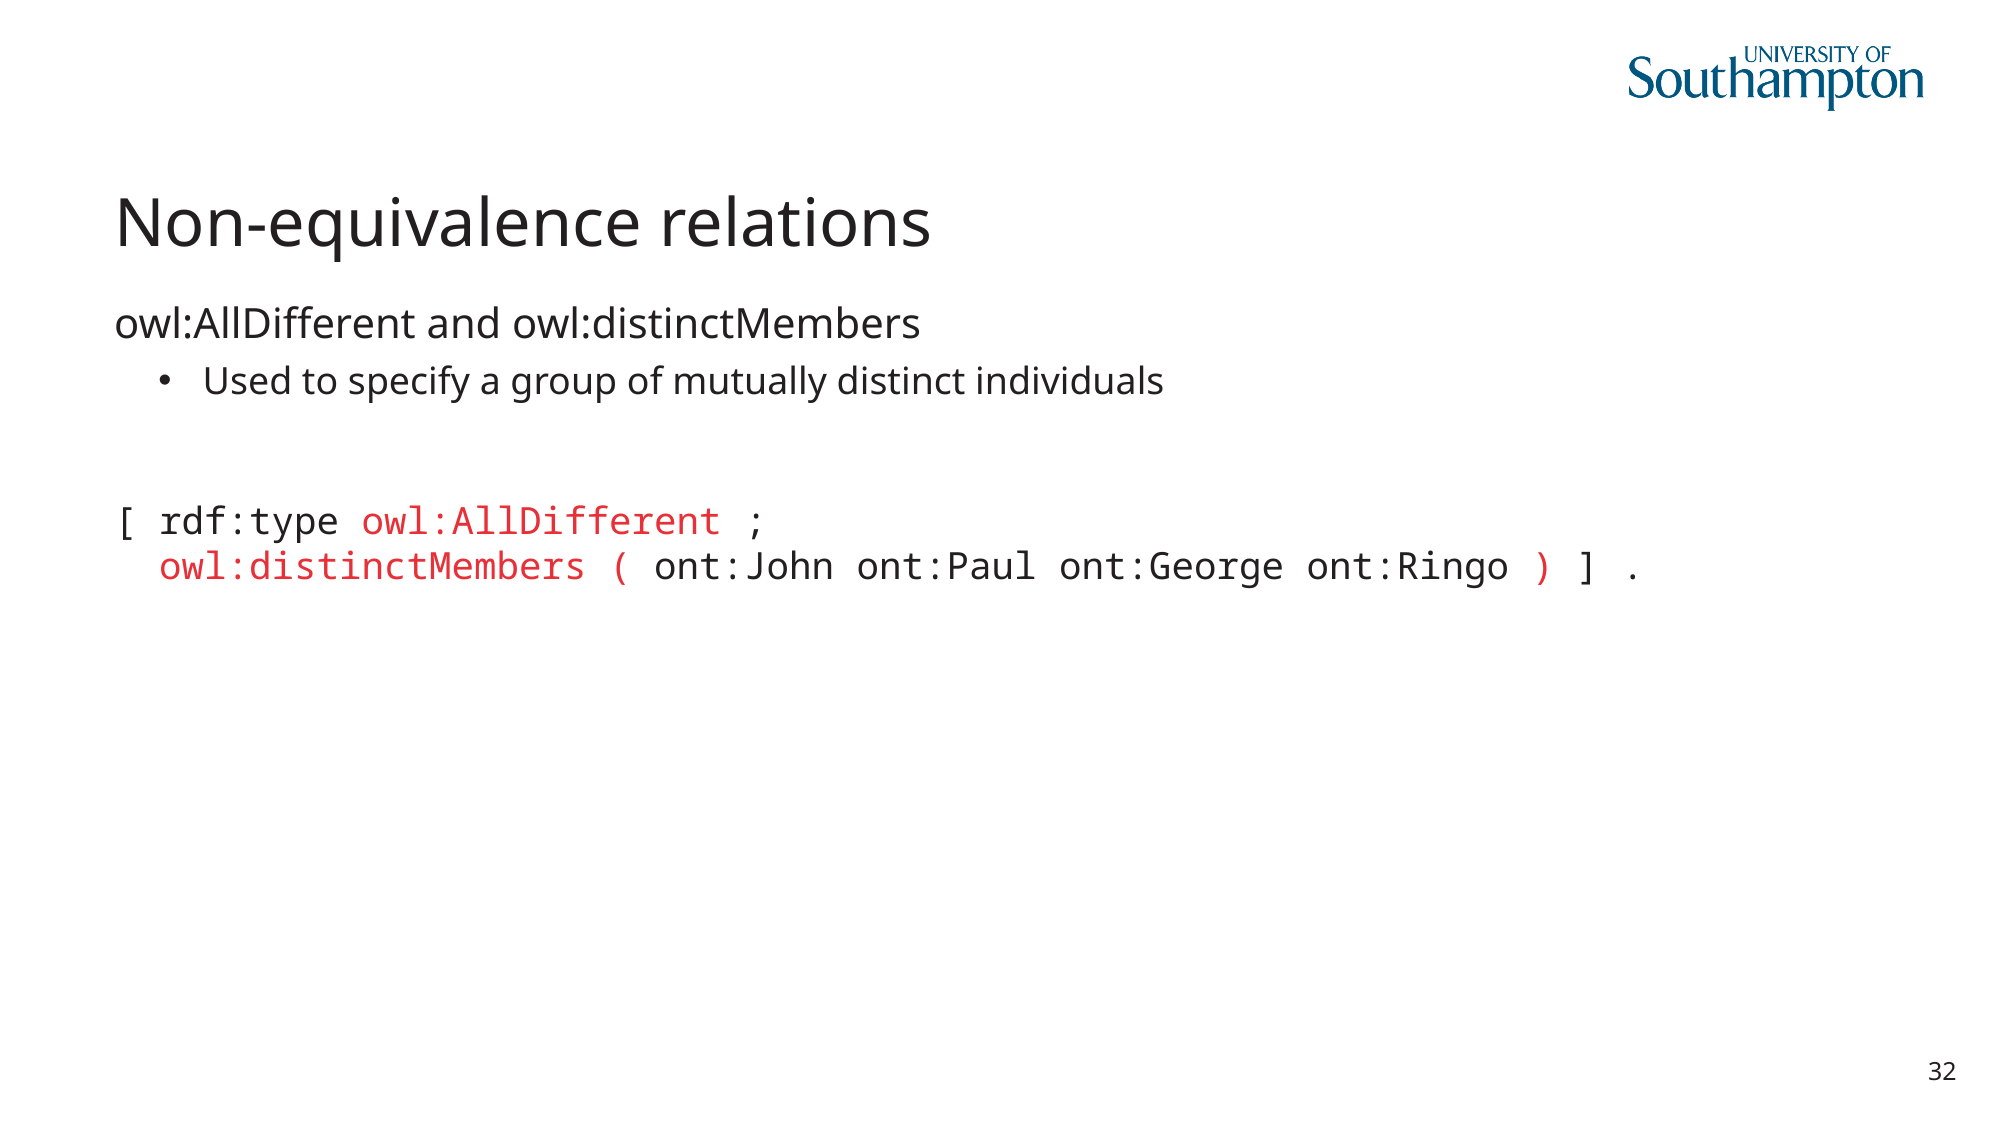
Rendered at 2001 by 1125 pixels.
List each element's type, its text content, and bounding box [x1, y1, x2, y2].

picture [1629, 71, 1648, 95]
list owl:AllDifferent and owl:distinctMembers Used to specify a group of mutually distinct individuals [ rdf:type owl:AllDifferent ; owl:distinctMembers ( ont:John ont:Paul ont:George ont:Ringo ) ] . [102, 290, 1898, 1024]
picture [1629, 46, 1924, 111]
title Non-equivalence relations [102, 113, 1898, 268]
picture [1869, 48, 1877, 60]
